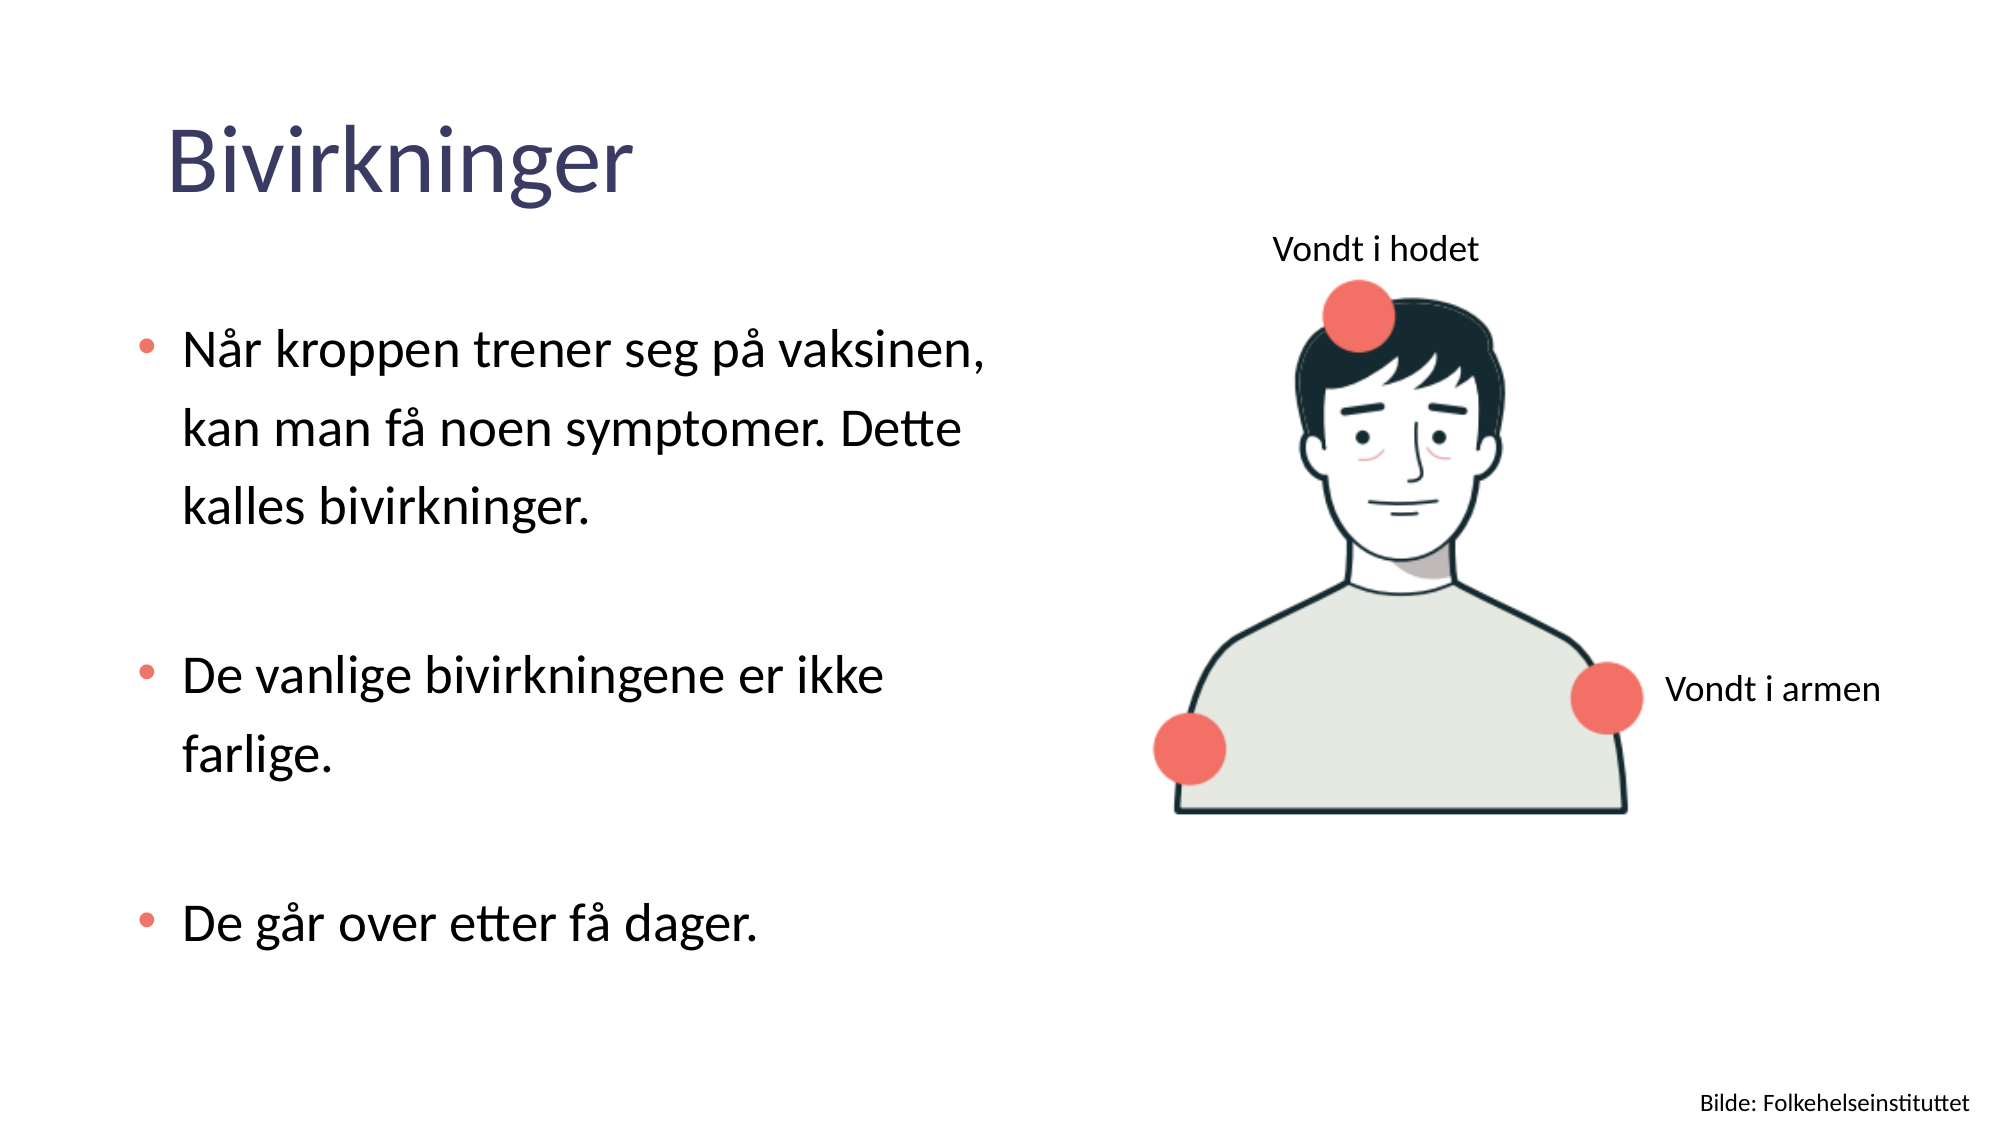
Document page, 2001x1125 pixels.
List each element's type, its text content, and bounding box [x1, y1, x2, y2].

list Når kroppen trener seg på vaksinen, kan man få noen symptomer. Dette kalles bivirkninger. De vanlige bivirkningene er ikke farlige. De går over etter få dager. [137, 299, 988, 1014]
title Bivirkninger [166, 108, 1892, 215]
text_box Vondt i hodet [1257, 216, 1553, 257]
picture [1132, 257, 1678, 868]
text_box Bilde: Folkehelseinstituttet [1685, 1082, 1986, 1125]
text_box Vondt i armen [1678, 656, 1915, 717]
